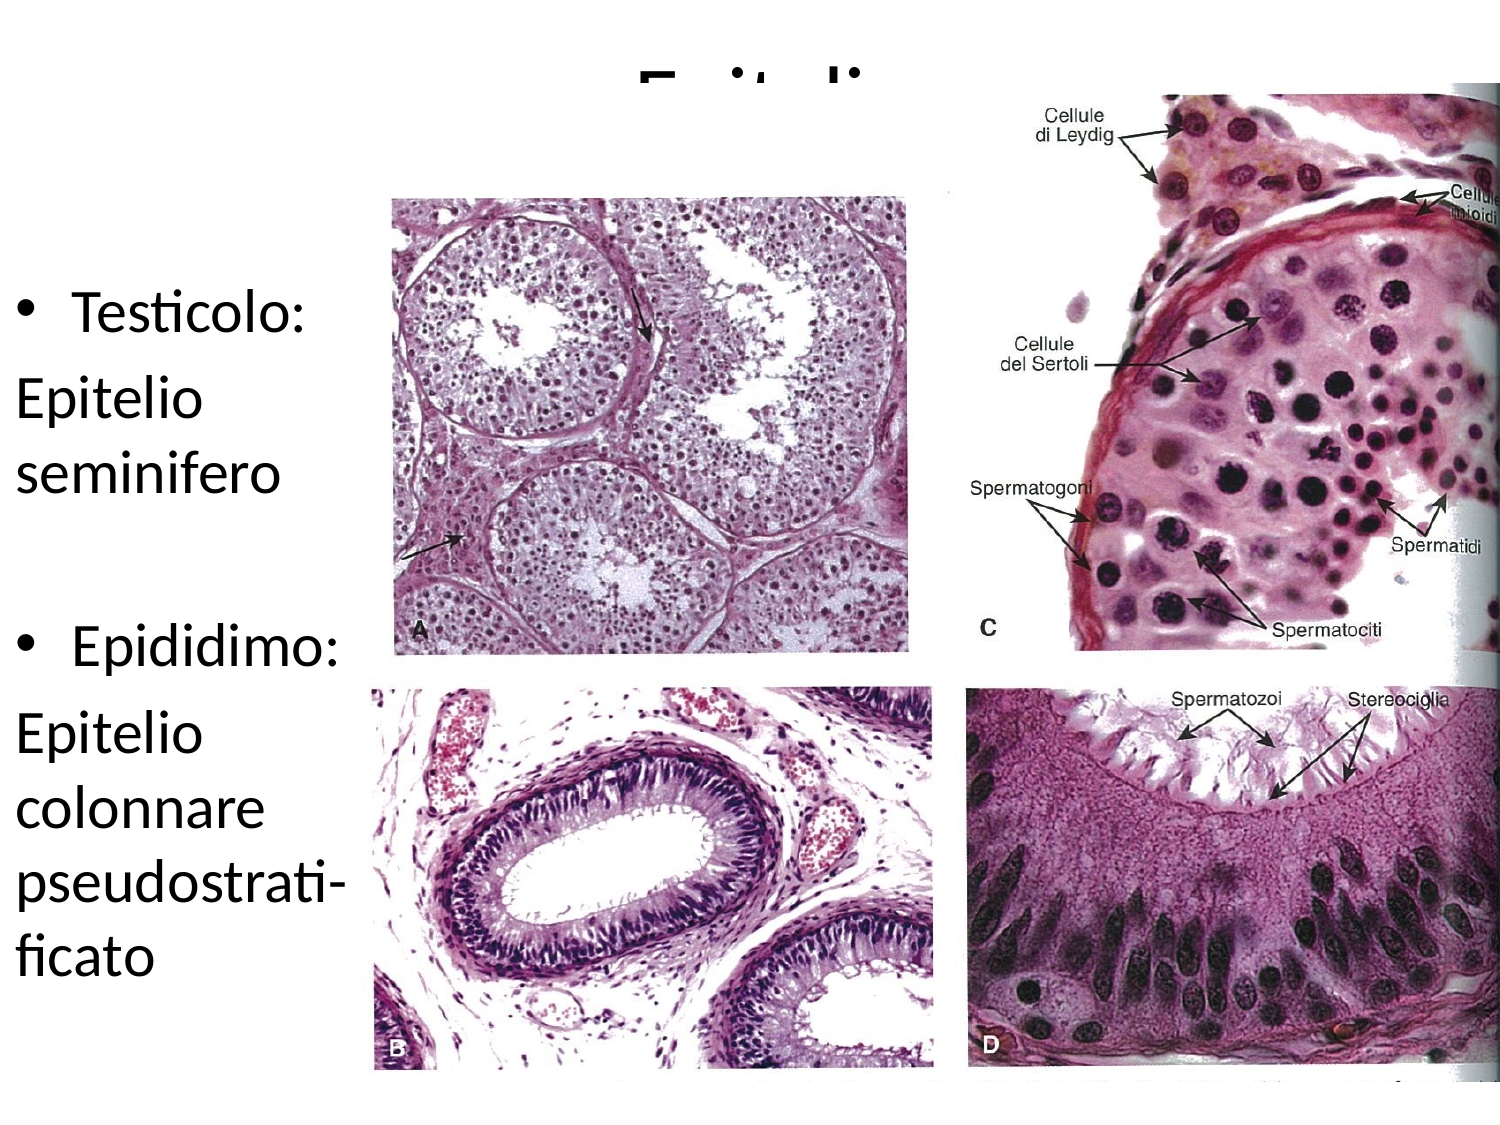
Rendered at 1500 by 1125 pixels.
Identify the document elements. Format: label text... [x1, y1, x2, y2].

list Testicolo: Epitelio seminifero Epididimo: Epitelio colonnare pseudostrati-ficato [0, 262, 348, 1005]
picture [353, 83, 1500, 1082]
title Epiteli [75, 0, 1425, 188]
